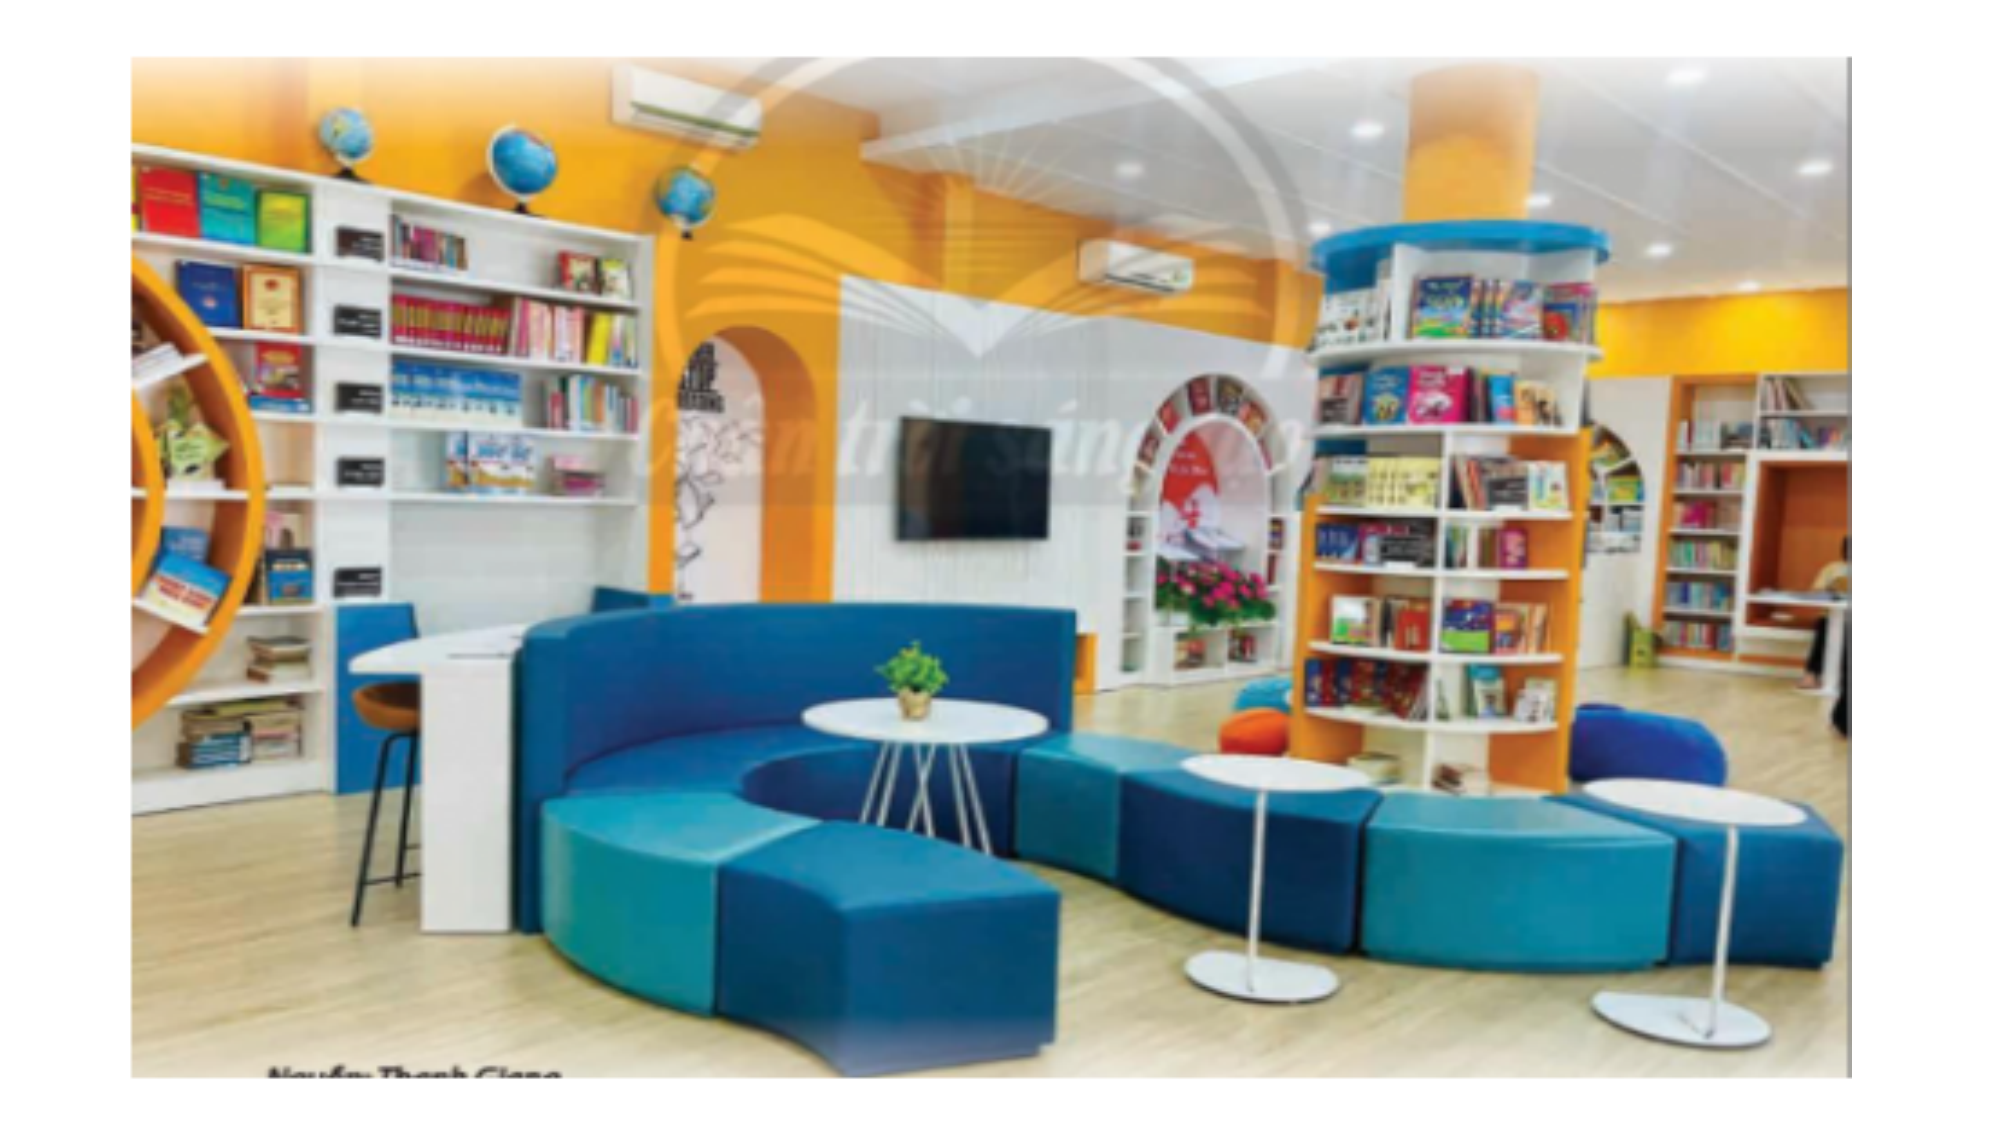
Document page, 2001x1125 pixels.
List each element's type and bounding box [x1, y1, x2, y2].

list [129, 52, 1852, 1082]
